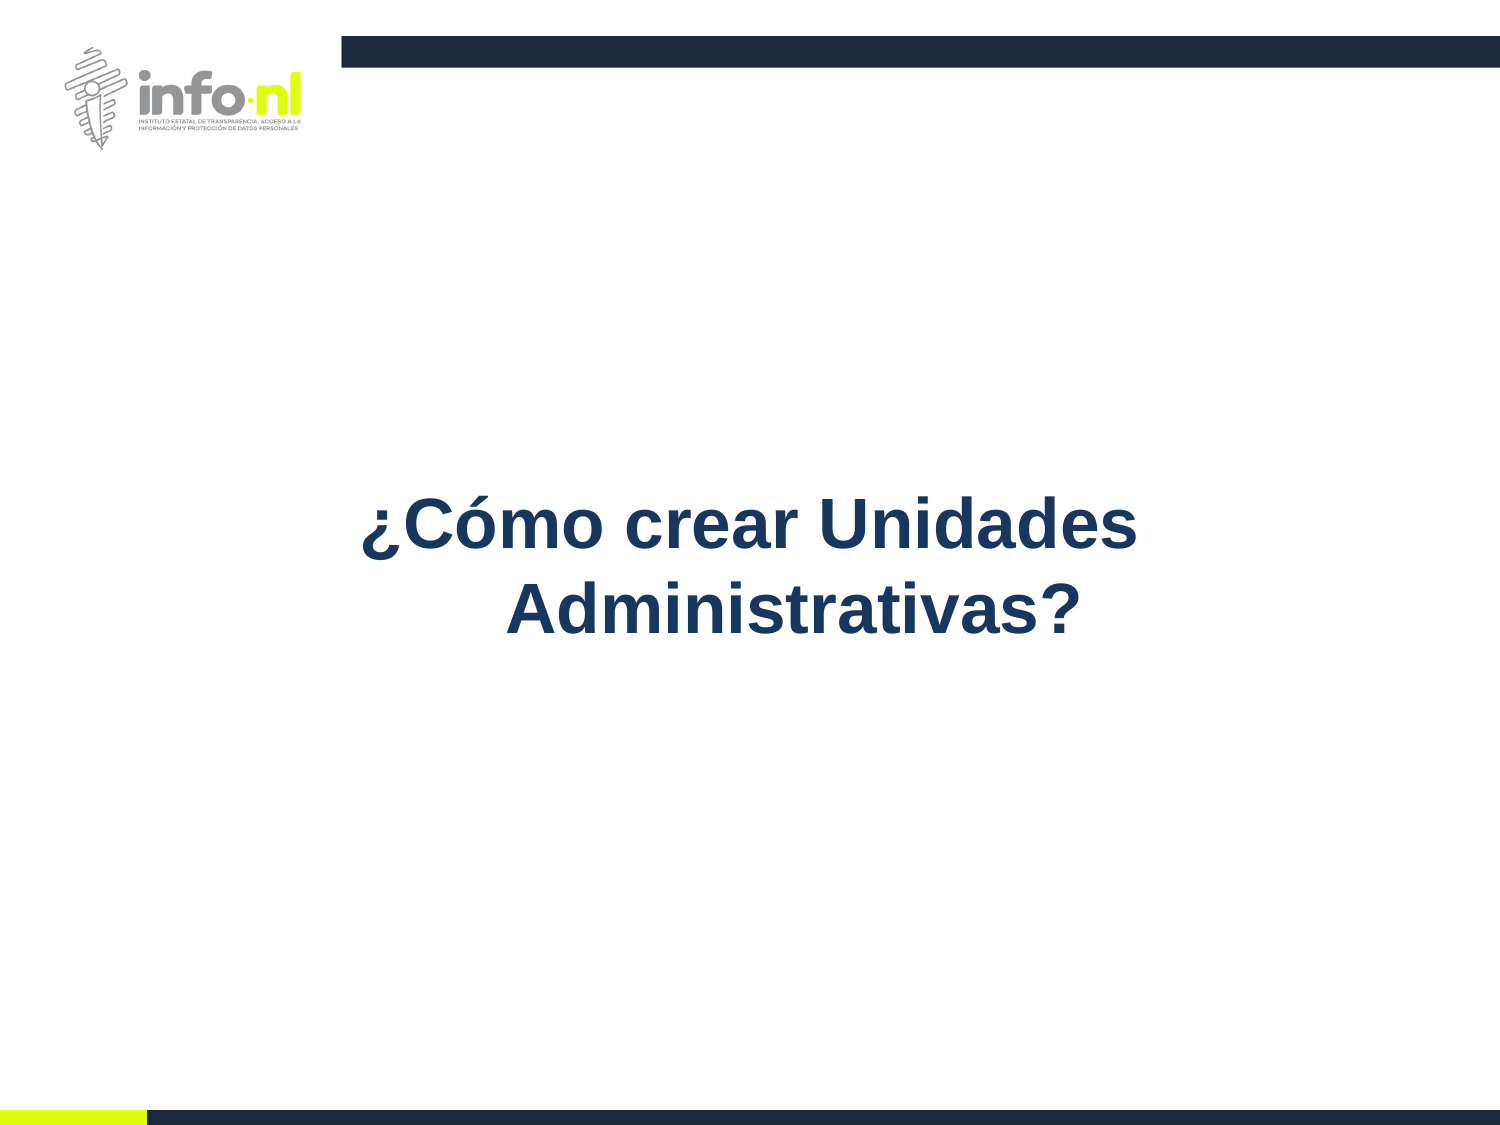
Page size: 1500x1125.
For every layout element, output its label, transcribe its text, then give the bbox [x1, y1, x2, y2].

text_box ¿Cómo crear Unidades Administrativas? [74, 468, 1425, 657]
picture [0, 0, 1500, 1125]
